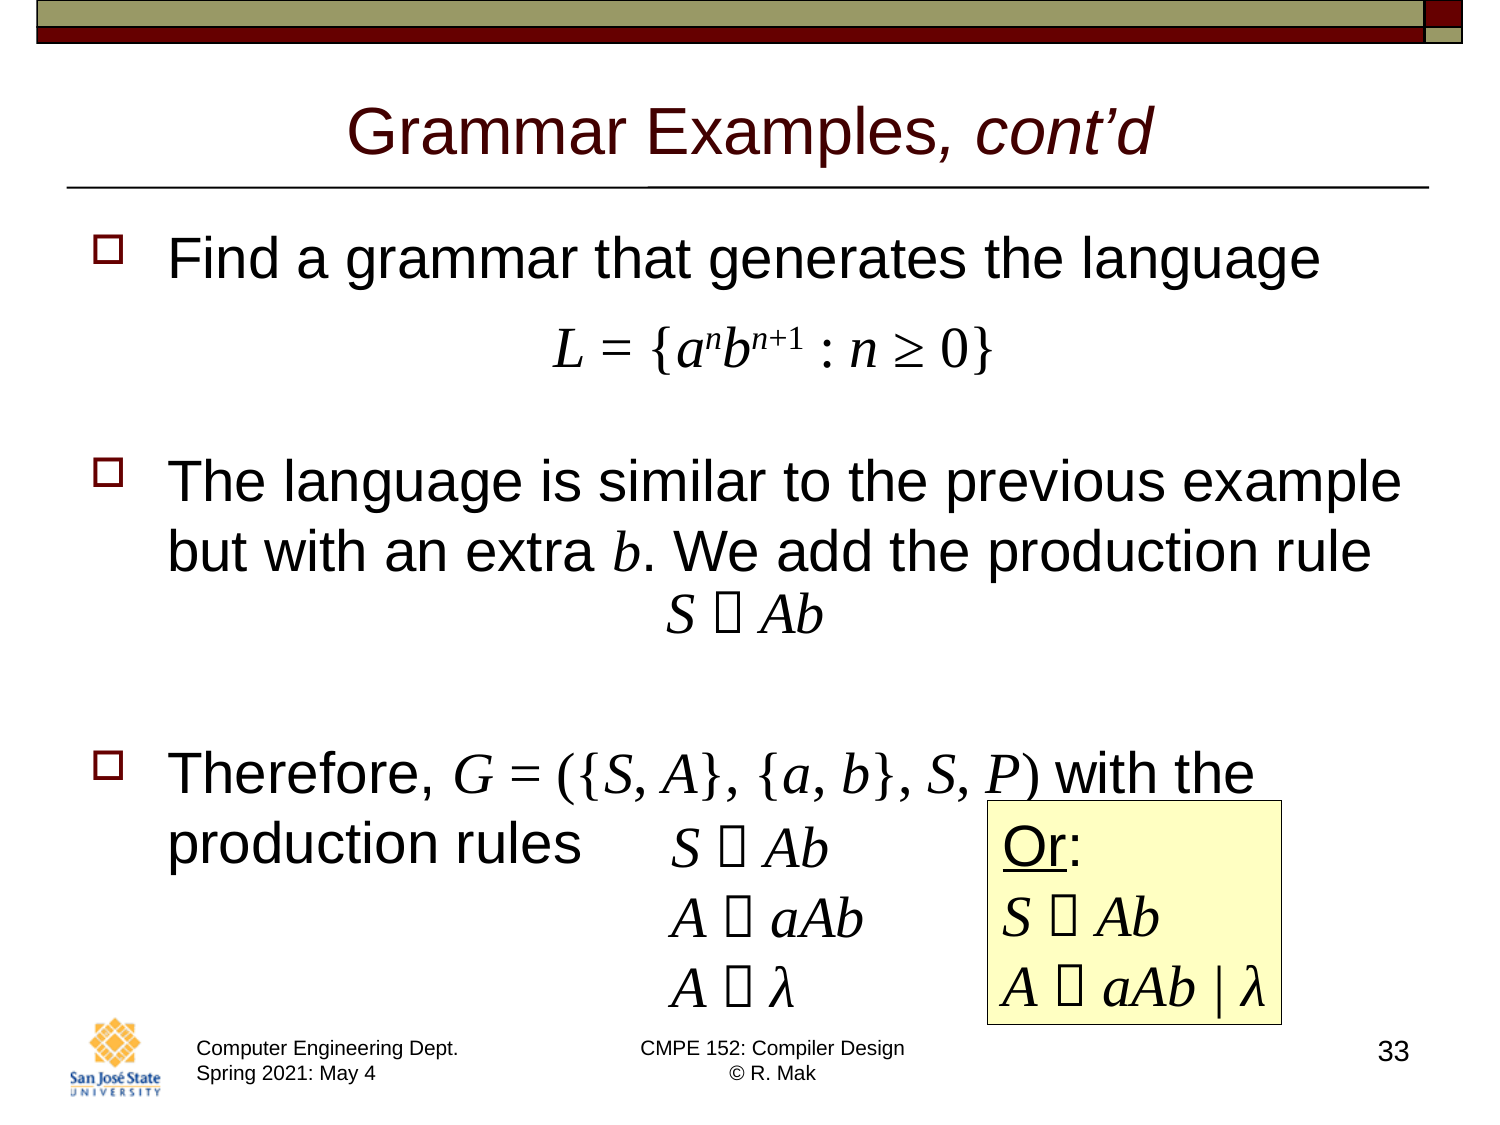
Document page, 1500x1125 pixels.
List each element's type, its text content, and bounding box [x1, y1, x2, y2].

text_box S  Ab A  aAb A  λ [656, 801, 880, 1026]
picture [60, 1012, 166, 1112]
list Find a grammar that generates the language The language is similar to the previous example but with an extra b. We add the production rule Therefore, G = ({S, A}, {a, b}, S, P) with the production rules [75, 212, 1425, 781]
text_box Or: S  Ab A  aAb | λ [987, 800, 1282, 1025]
title Grammar Examples, cont’d [75, 67, 1425, 175]
text_box S  Ab [652, 567, 840, 653]
text_box L = {anbn+1 : n ≥ 0} [538, 301, 1013, 387]
slide_number 33 [1320, 1025, 1425, 1100]
